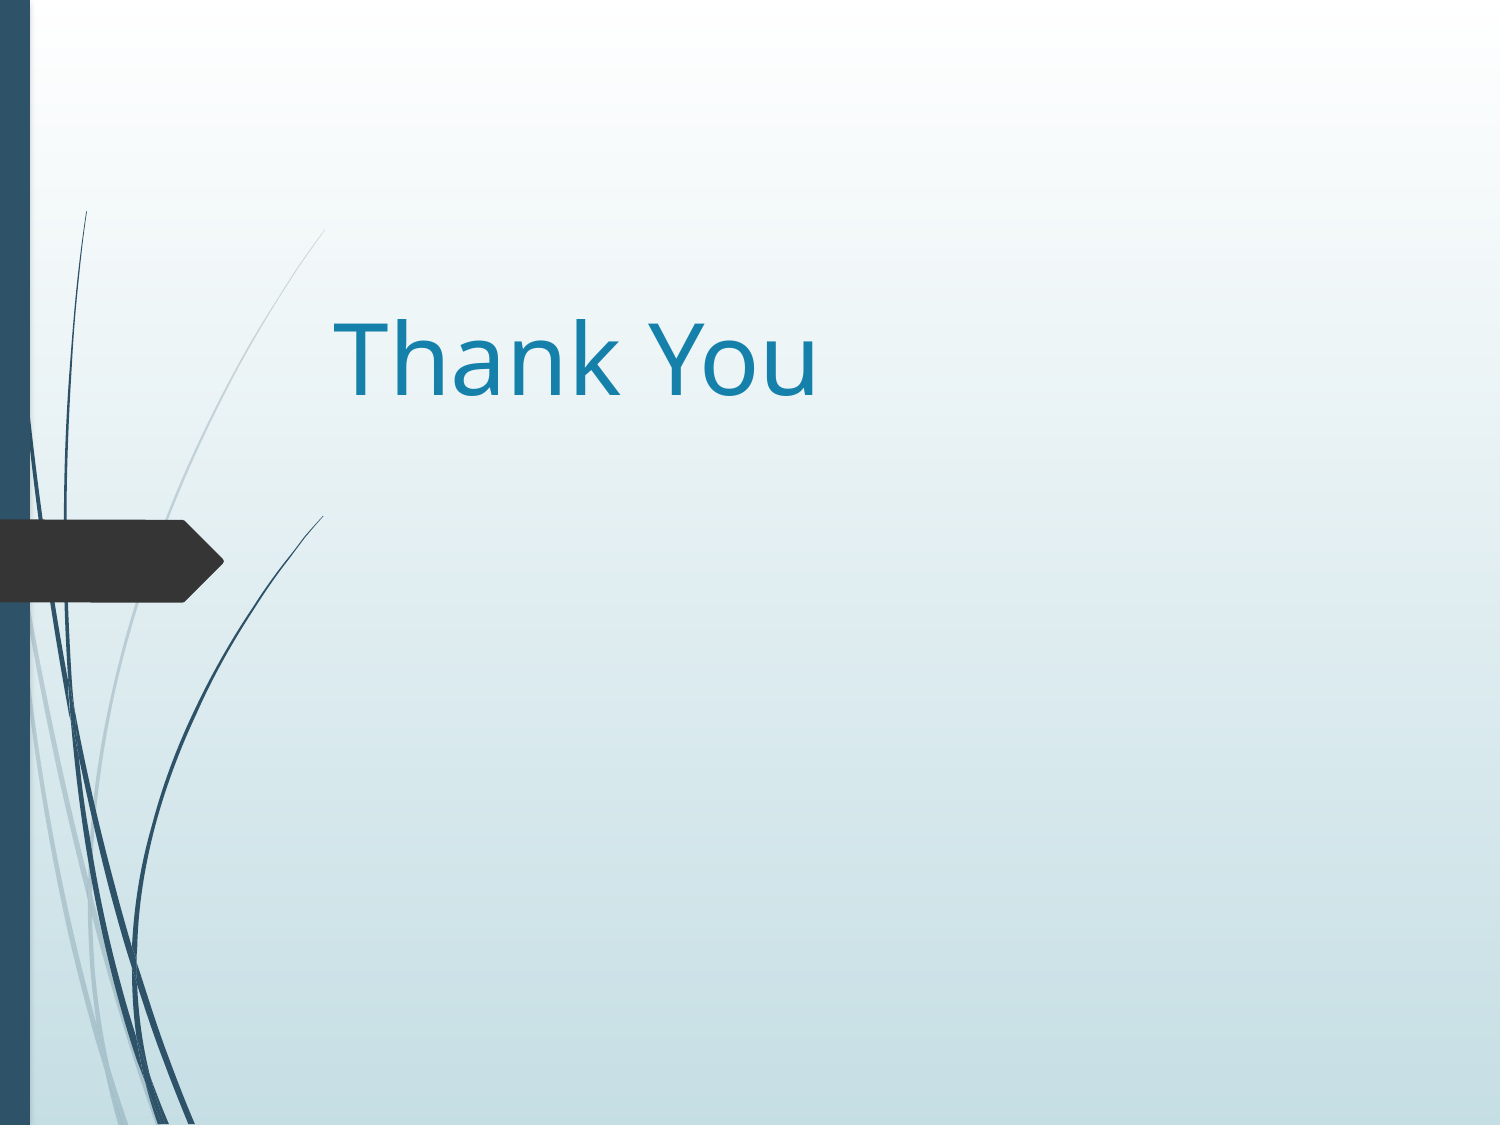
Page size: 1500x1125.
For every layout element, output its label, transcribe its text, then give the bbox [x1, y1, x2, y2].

title Thank You [318, 99, 1400, 612]
